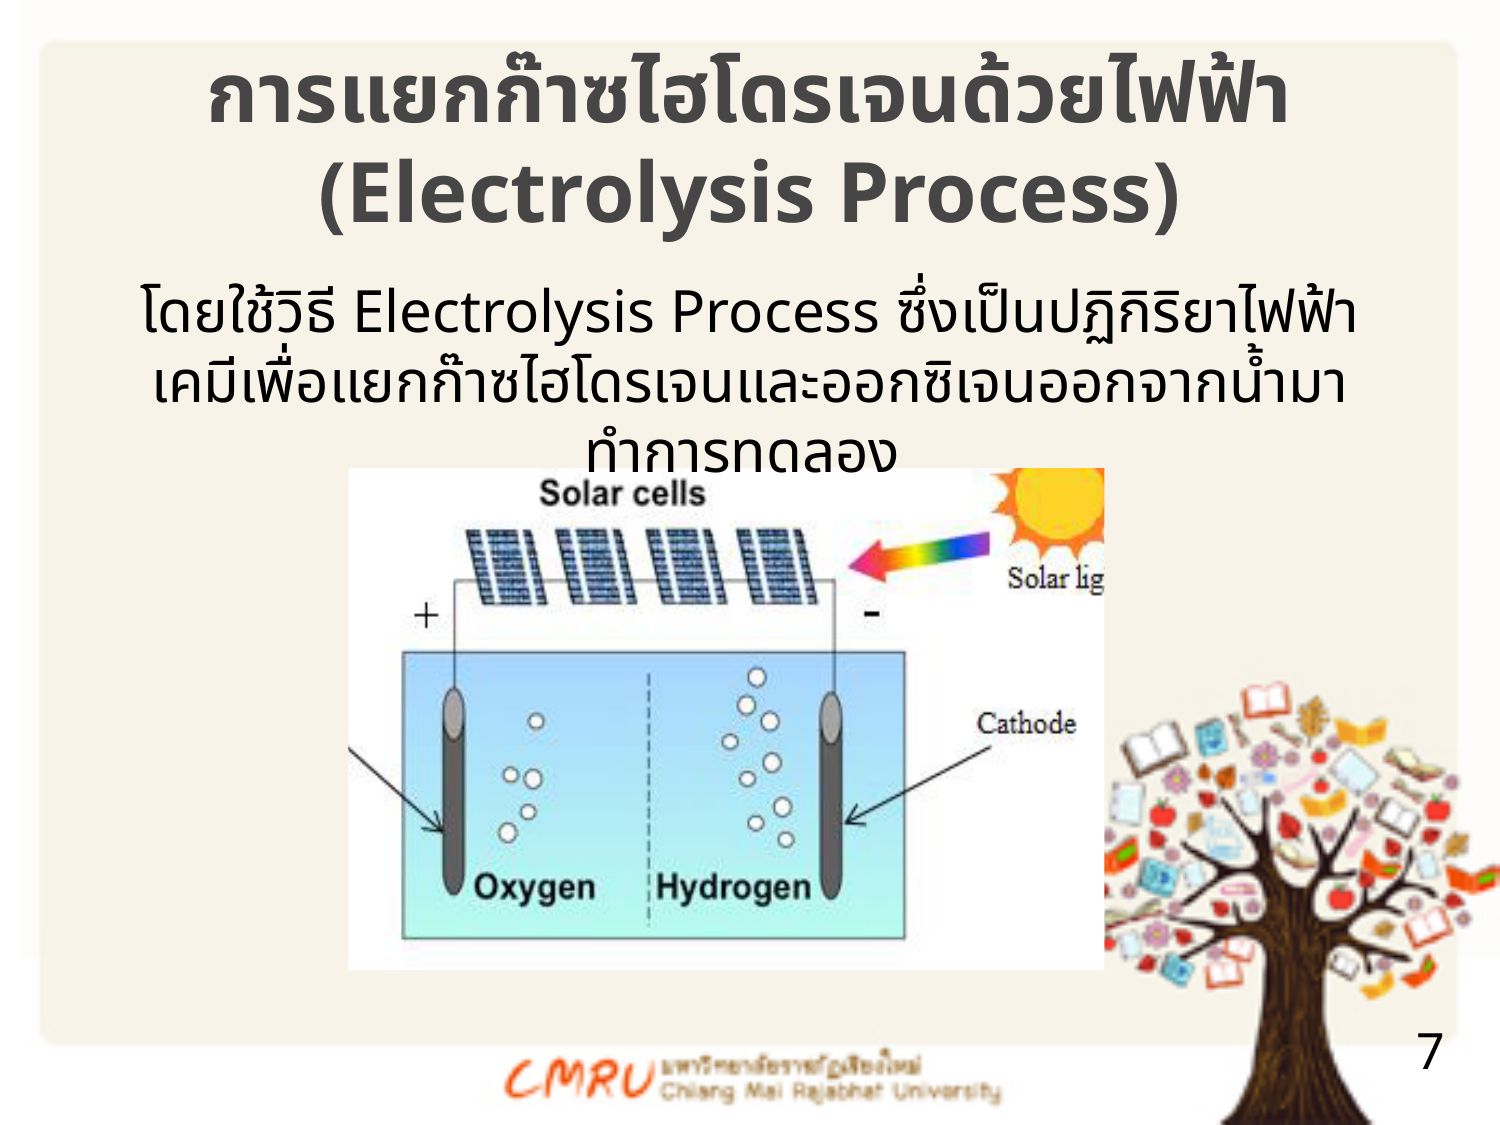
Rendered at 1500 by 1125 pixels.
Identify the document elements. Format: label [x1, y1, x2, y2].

list [348, 467, 1105, 971]
picture [0, 0, 1500, 1125]
